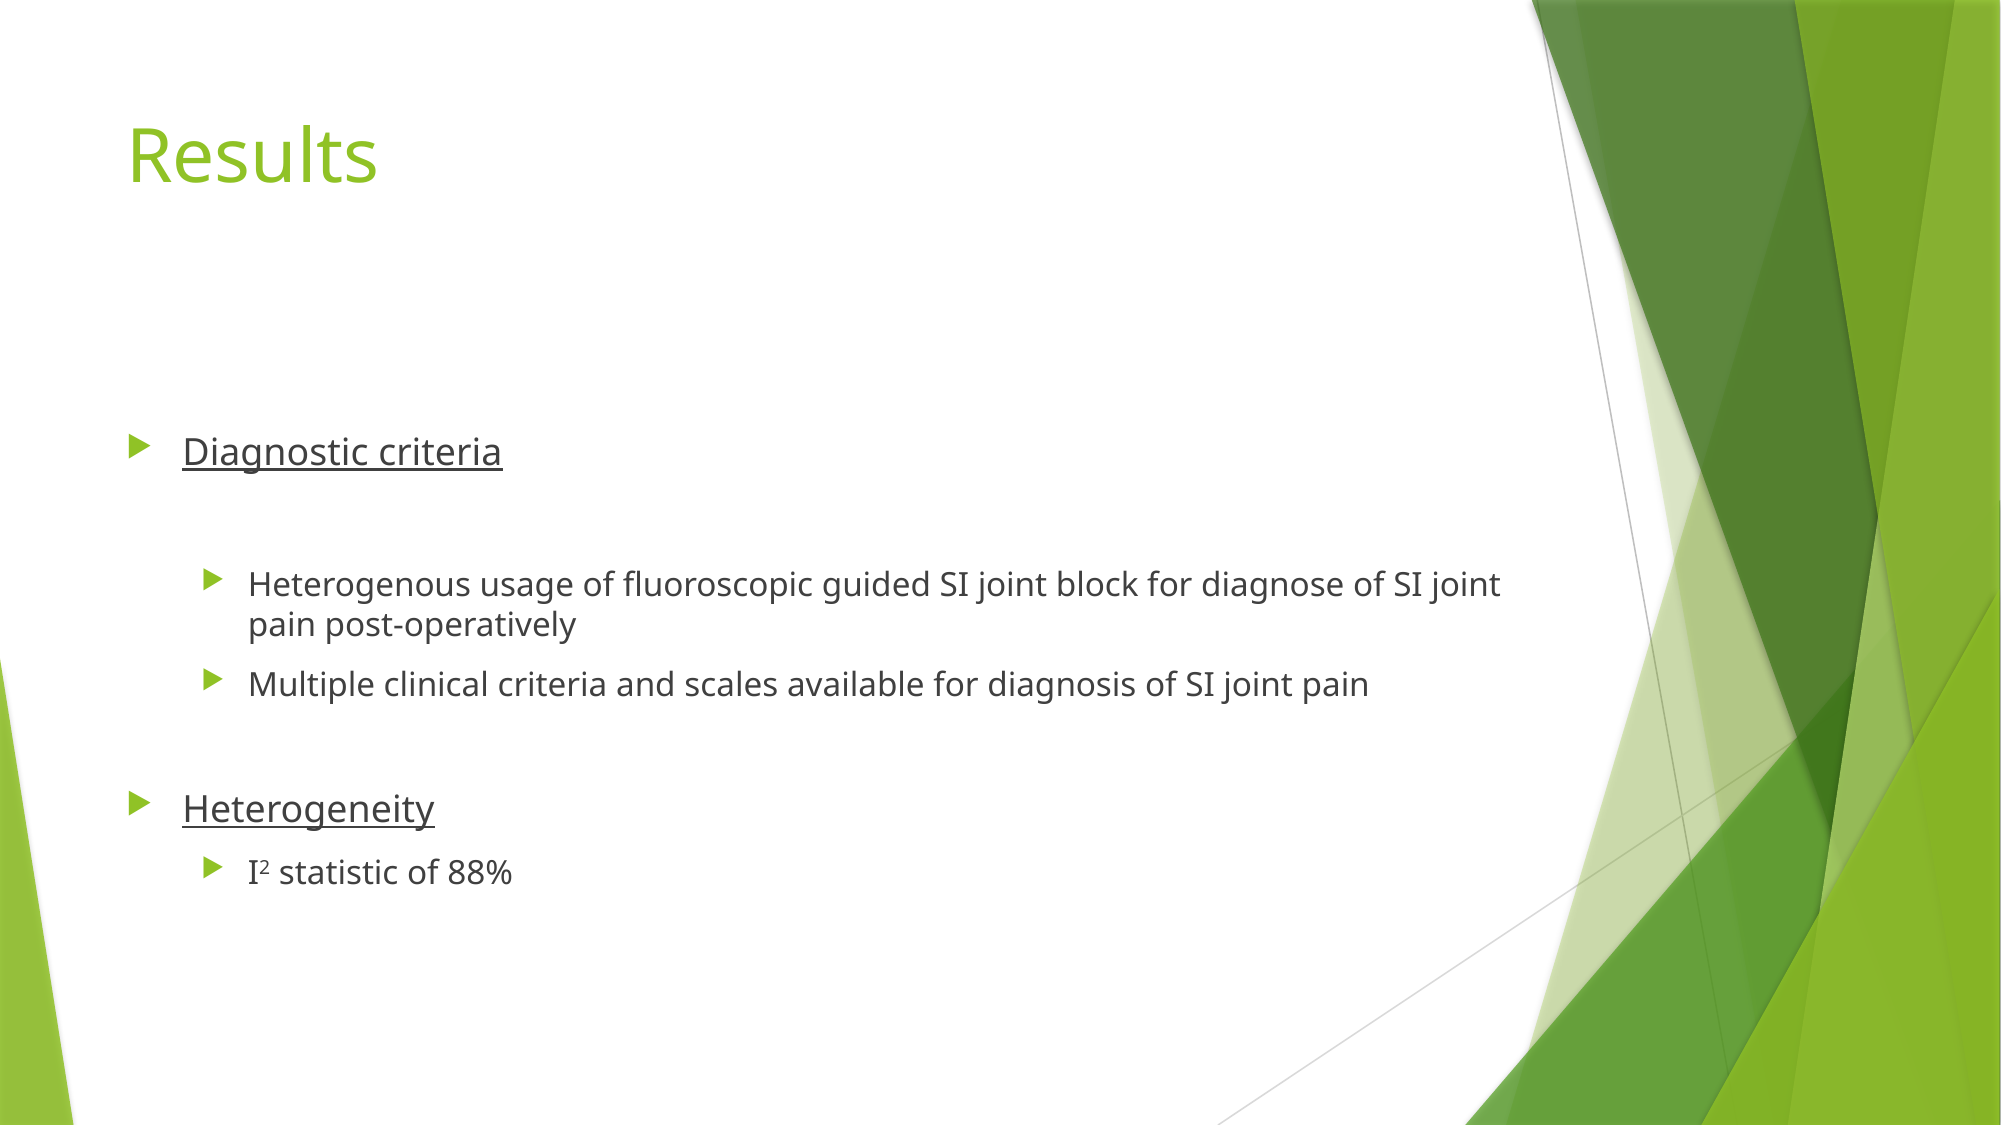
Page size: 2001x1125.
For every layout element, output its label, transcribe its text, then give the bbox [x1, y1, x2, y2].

list Diagnostic criteria Heterogenous usage of fluoroscopic guided SI joint block for diagnose of SI joint pain post-operatively Multiple clinical criteria and scales available for diagnosis of SI joint pain Heterogeneity I2 statistic of 88% [111, 354, 1522, 992]
title Results [111, 99, 1522, 317]
